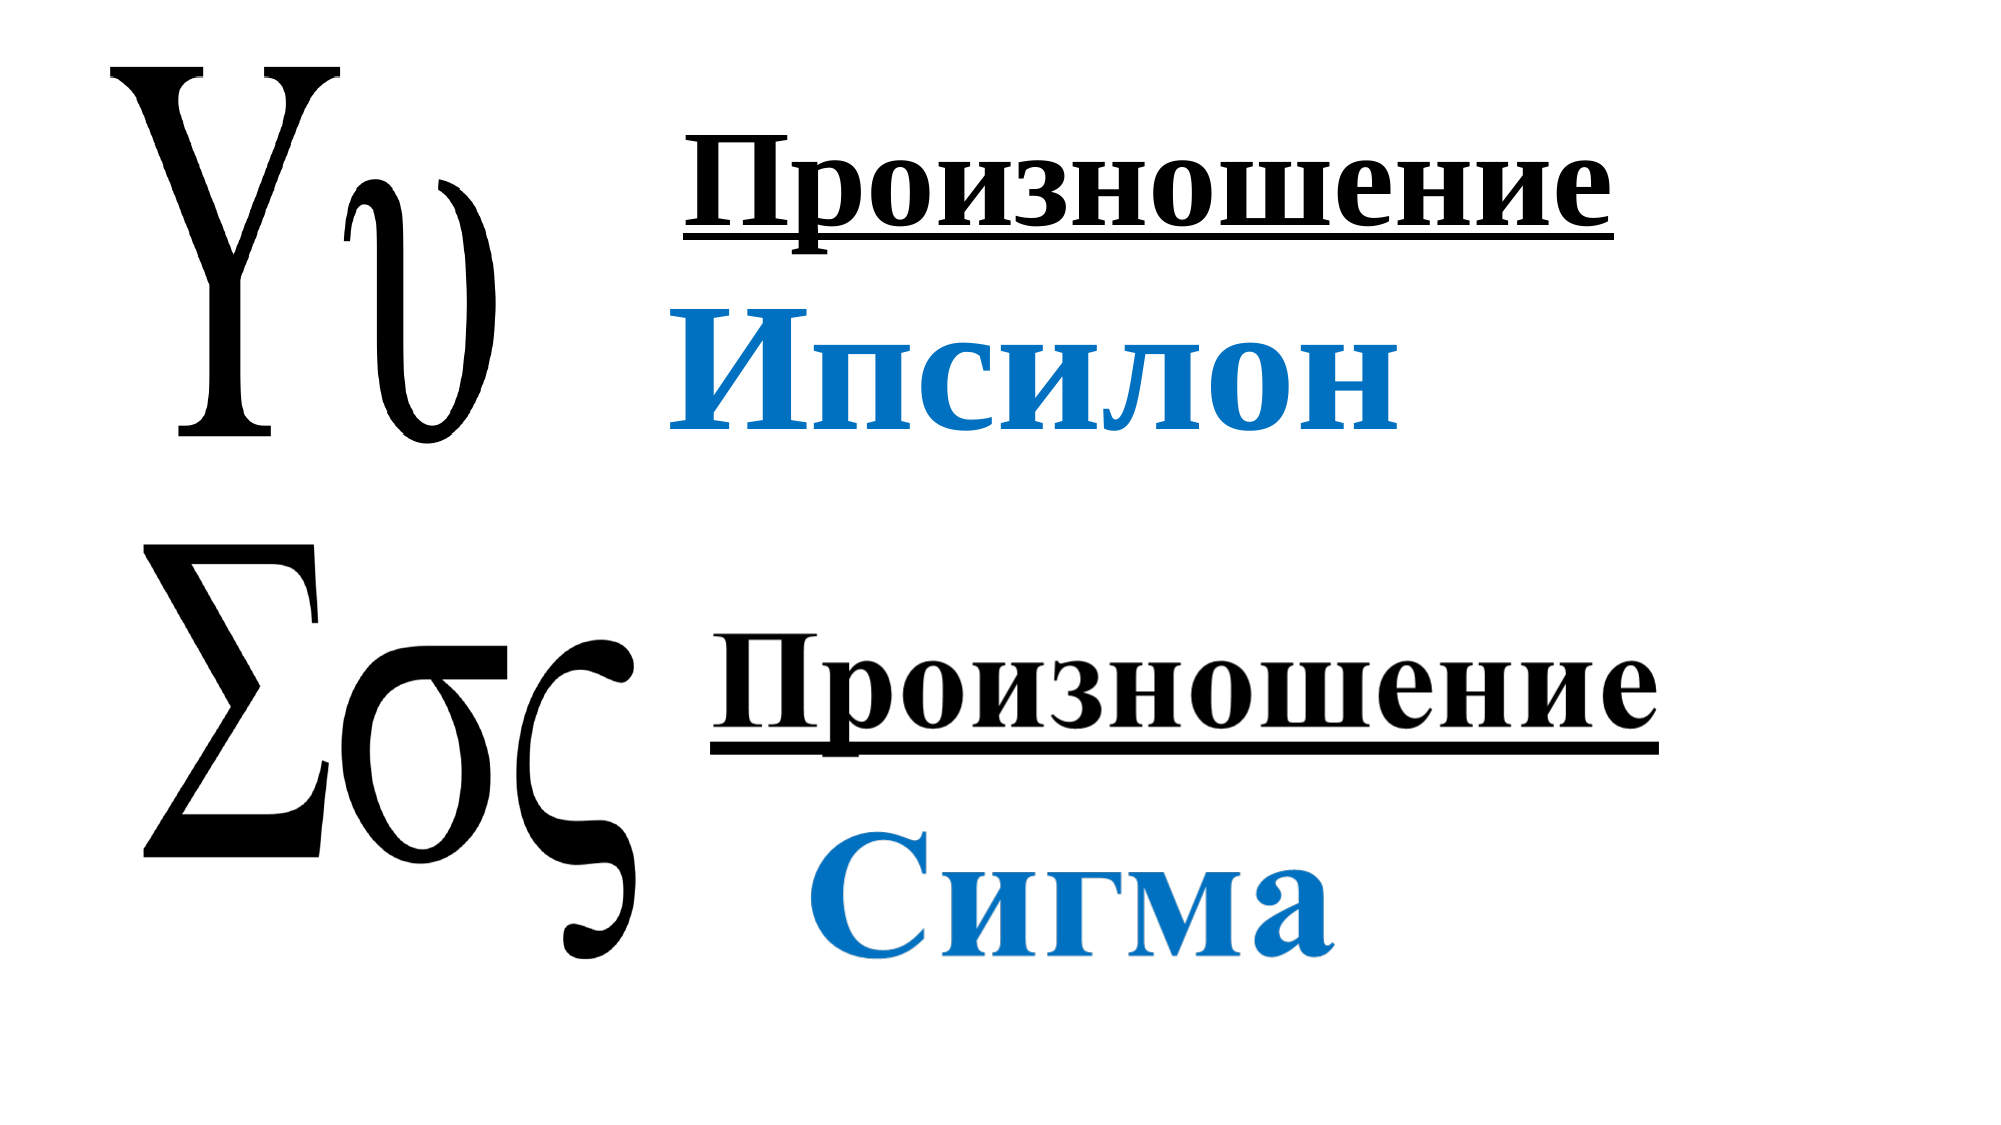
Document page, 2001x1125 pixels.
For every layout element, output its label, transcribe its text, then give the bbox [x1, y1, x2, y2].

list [55, 33, 550, 591]
list Произношение [593, 50, 1630, 338]
list Ипсилон [563, 263, 1507, 549]
picture [133, 515, 1744, 1125]
